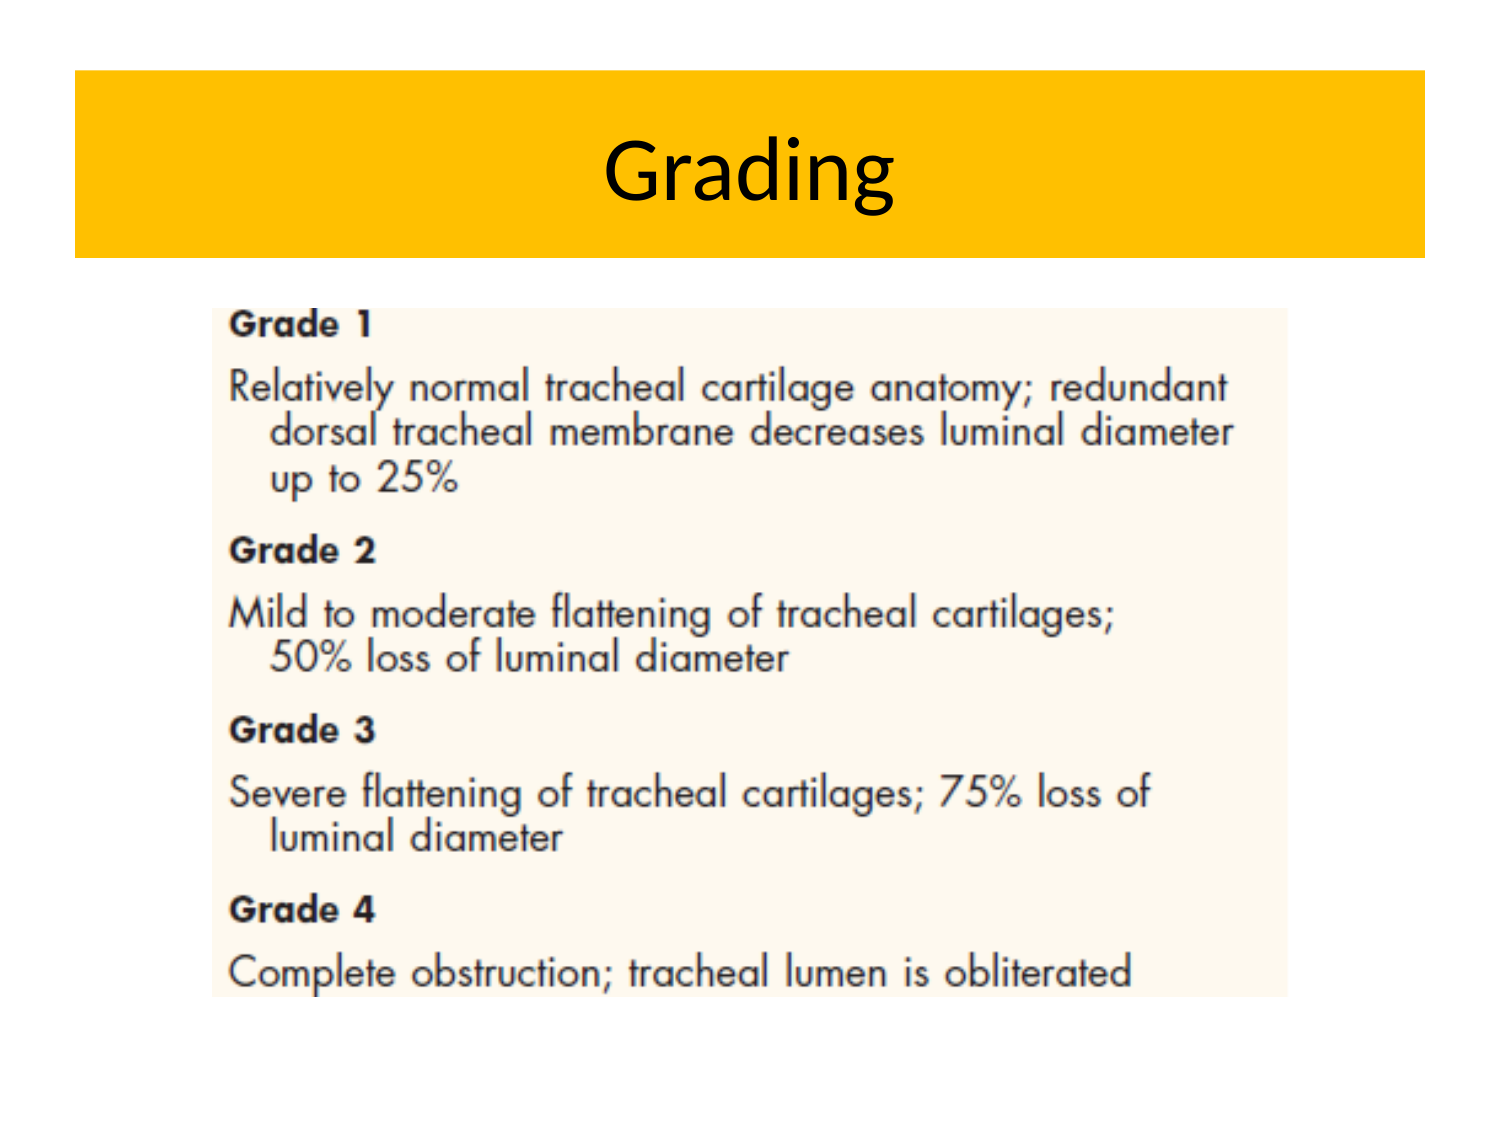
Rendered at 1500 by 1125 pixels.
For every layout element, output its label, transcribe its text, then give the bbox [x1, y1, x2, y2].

picture [212, 308, 1308, 997]
title Grading [75, 70, 1425, 258]
